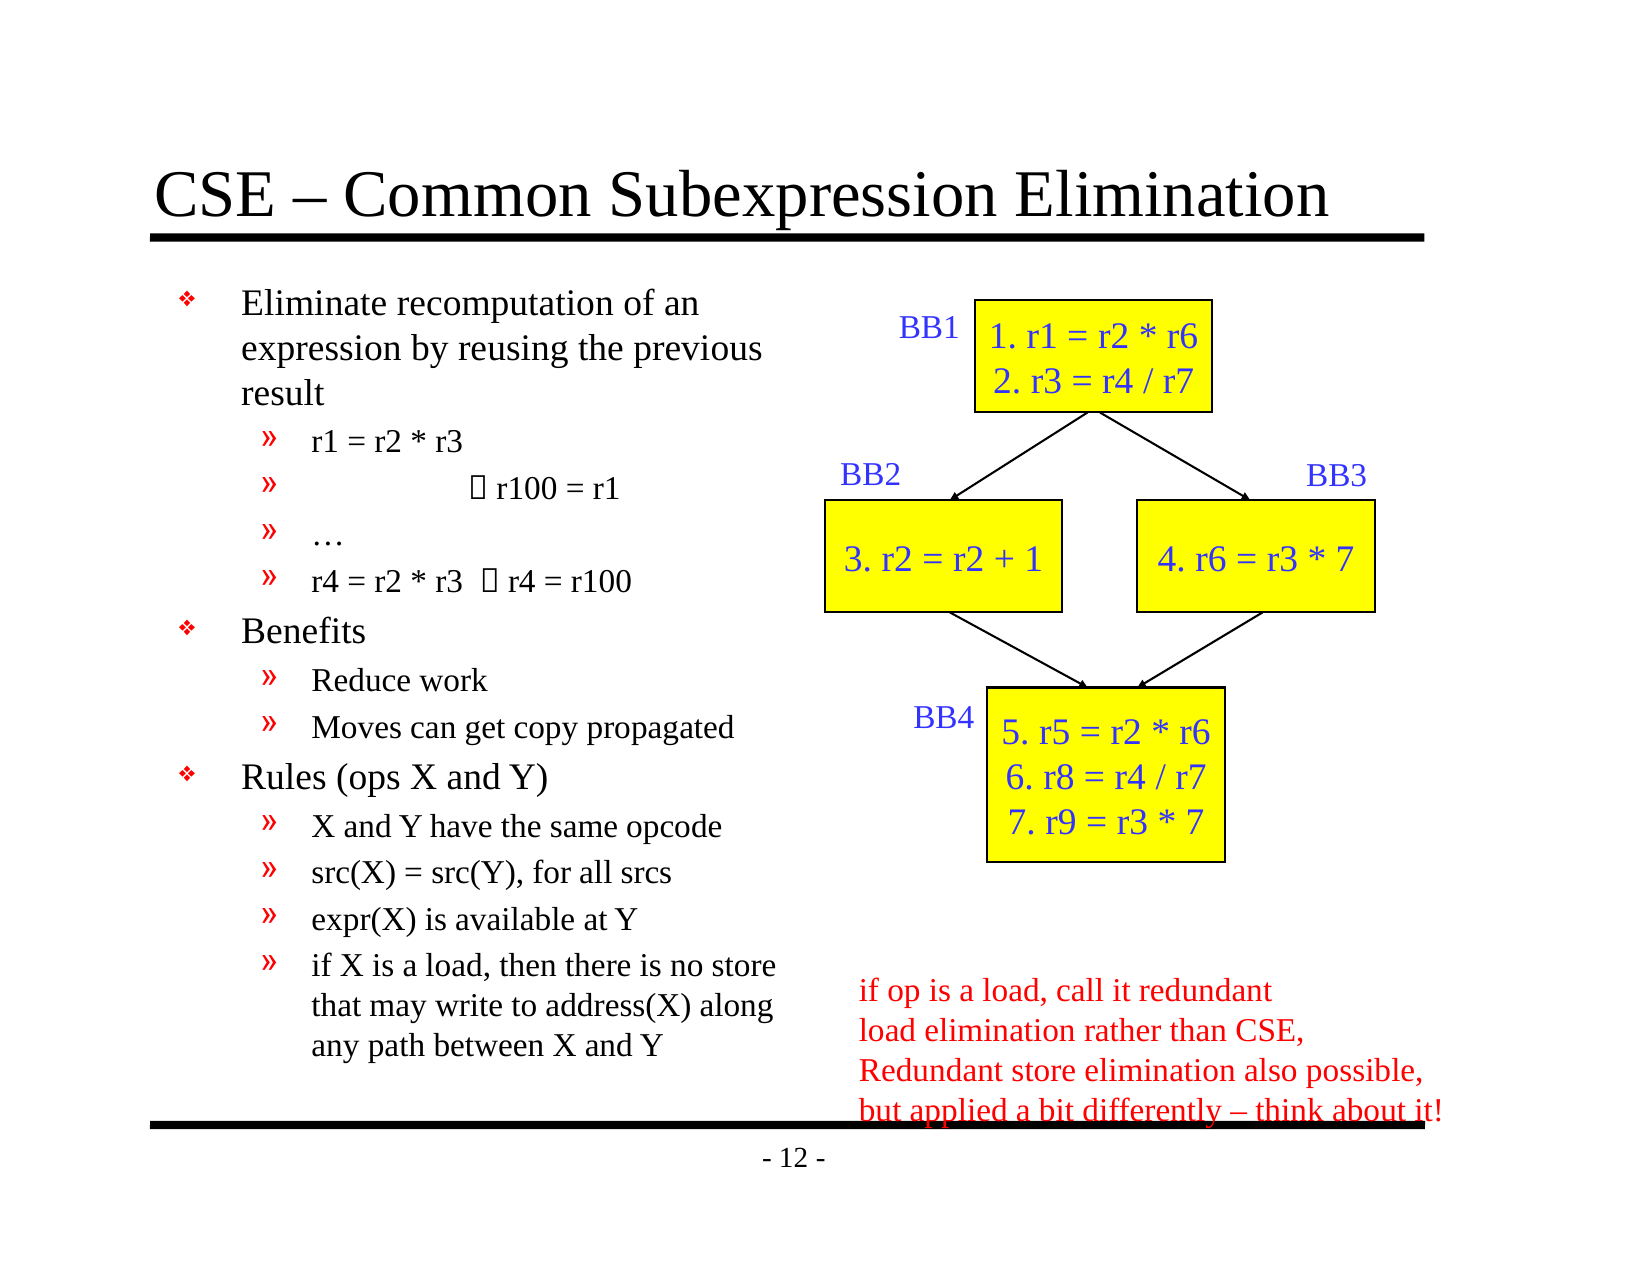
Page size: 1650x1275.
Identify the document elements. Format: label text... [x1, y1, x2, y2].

text_box [949, 612, 1088, 688]
text_box if op is a load, call it redundant load elimination rather than CSE, Redundant store elimination also possible, but applied a bit differently – think about it! [844, 960, 1460, 1135]
text_box 5. r5 = r2 * r6 6. r8 = r4 / r7 7. r9 = r3 * 7 [987, 687, 1225, 863]
title CSE – Common Subexpression Elimination [137, 137, 1463, 239]
text_box [1099, 412, 1250, 500]
text_box 1. r1 = r2 * r6 2. r3 = r4 / r7 [974, 299, 1213, 413]
text_box 3. r2 = r2 + 1 [824, 500, 1063, 613]
text_box [949, 412, 1088, 500]
text_box 4. r6 = r3 * 7 [1137, 500, 1375, 613]
text_box BB2 [825, 444, 917, 500]
text_box [1137, 612, 1263, 688]
text_box BB4 [898, 687, 990, 743]
text_box BB3 [1291, 445, 1383, 501]
text_box BB1 [883, 298, 975, 353]
list Eliminate recomputation of an expression by reusing the previous result r1 = r2 * r3  r100 = r1 … r4 = r2 * r3  r4 = r100 Benefits Reduce work Moves can get copy propagated Rules (ops X and Y) X and Y have the same opcode src(X) = src(Y), for all srcs expr(X) is available at Y if X is a load, then there is no store that may write to address(X) along any path between X and Y [162, 269, 838, 1125]
